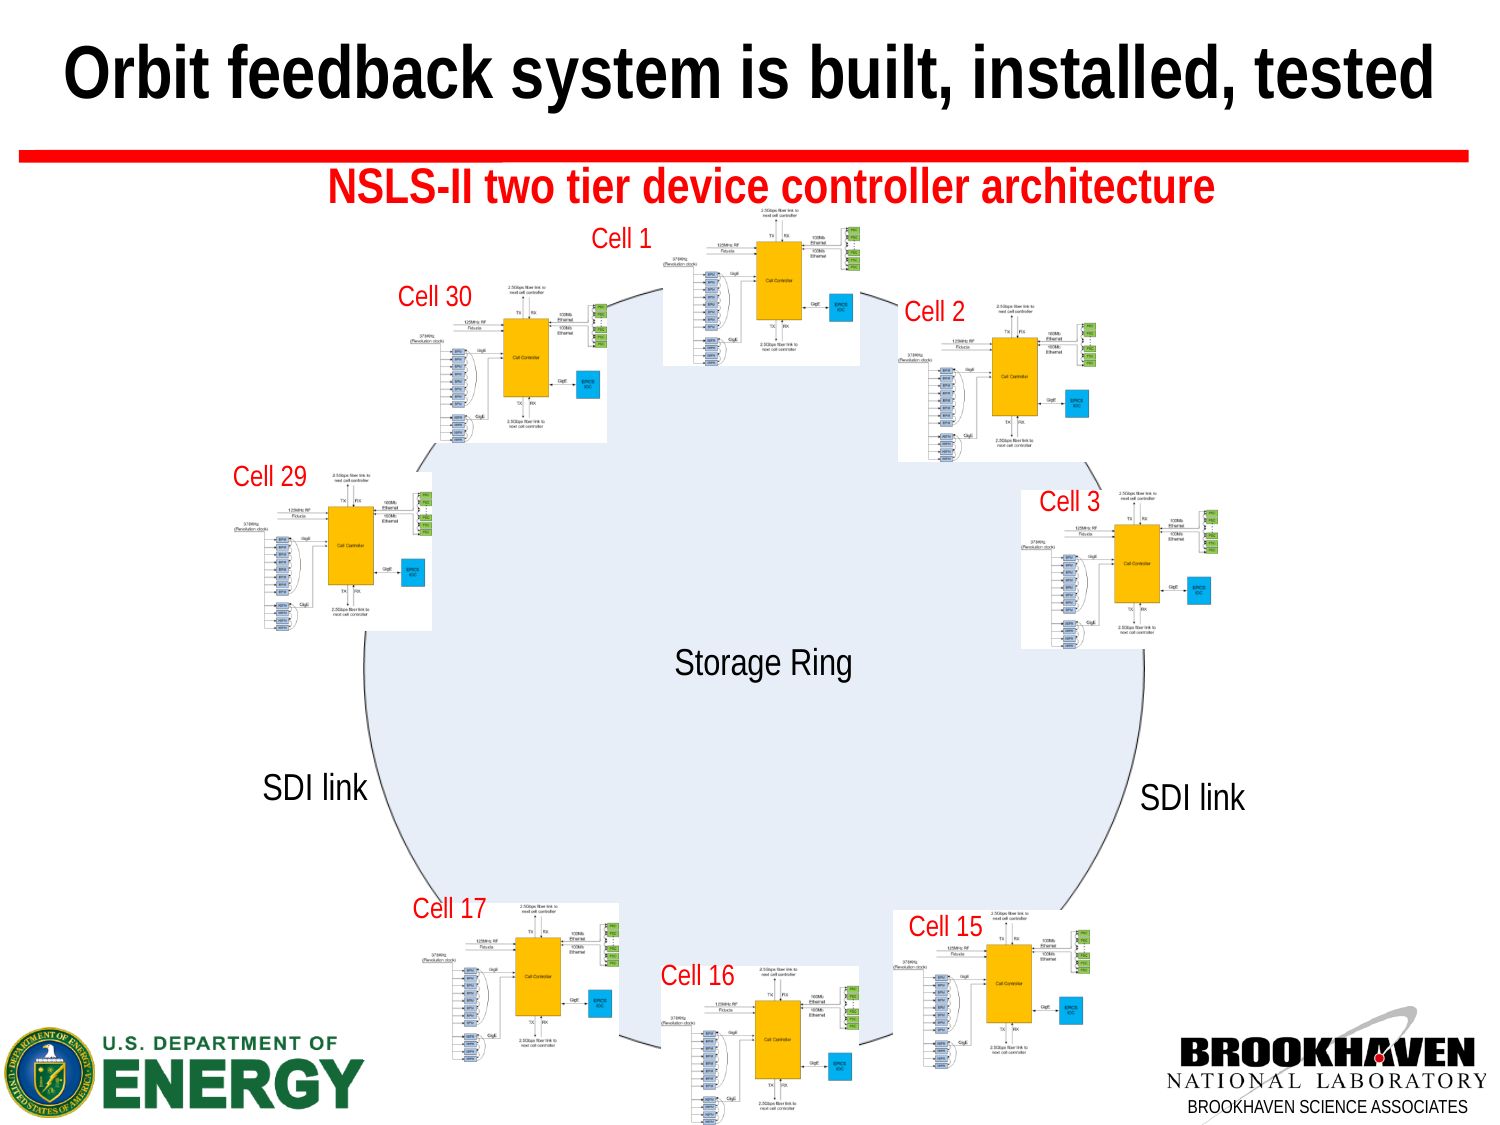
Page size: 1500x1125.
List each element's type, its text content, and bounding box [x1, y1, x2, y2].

text_box SDI link [1151, 770, 1261, 827]
text_box Cell 29 [218, 453, 323, 500]
picture [4, 207, 1218, 1125]
title Orbit feedback system is built, installed, tested [0, 0, 1500, 150]
text_box SDI link [247, 760, 357, 816]
text_box Cell 1 [576, 216, 658, 263]
text_box NSLS-II two tier device controller architecture [312, 153, 1232, 222]
